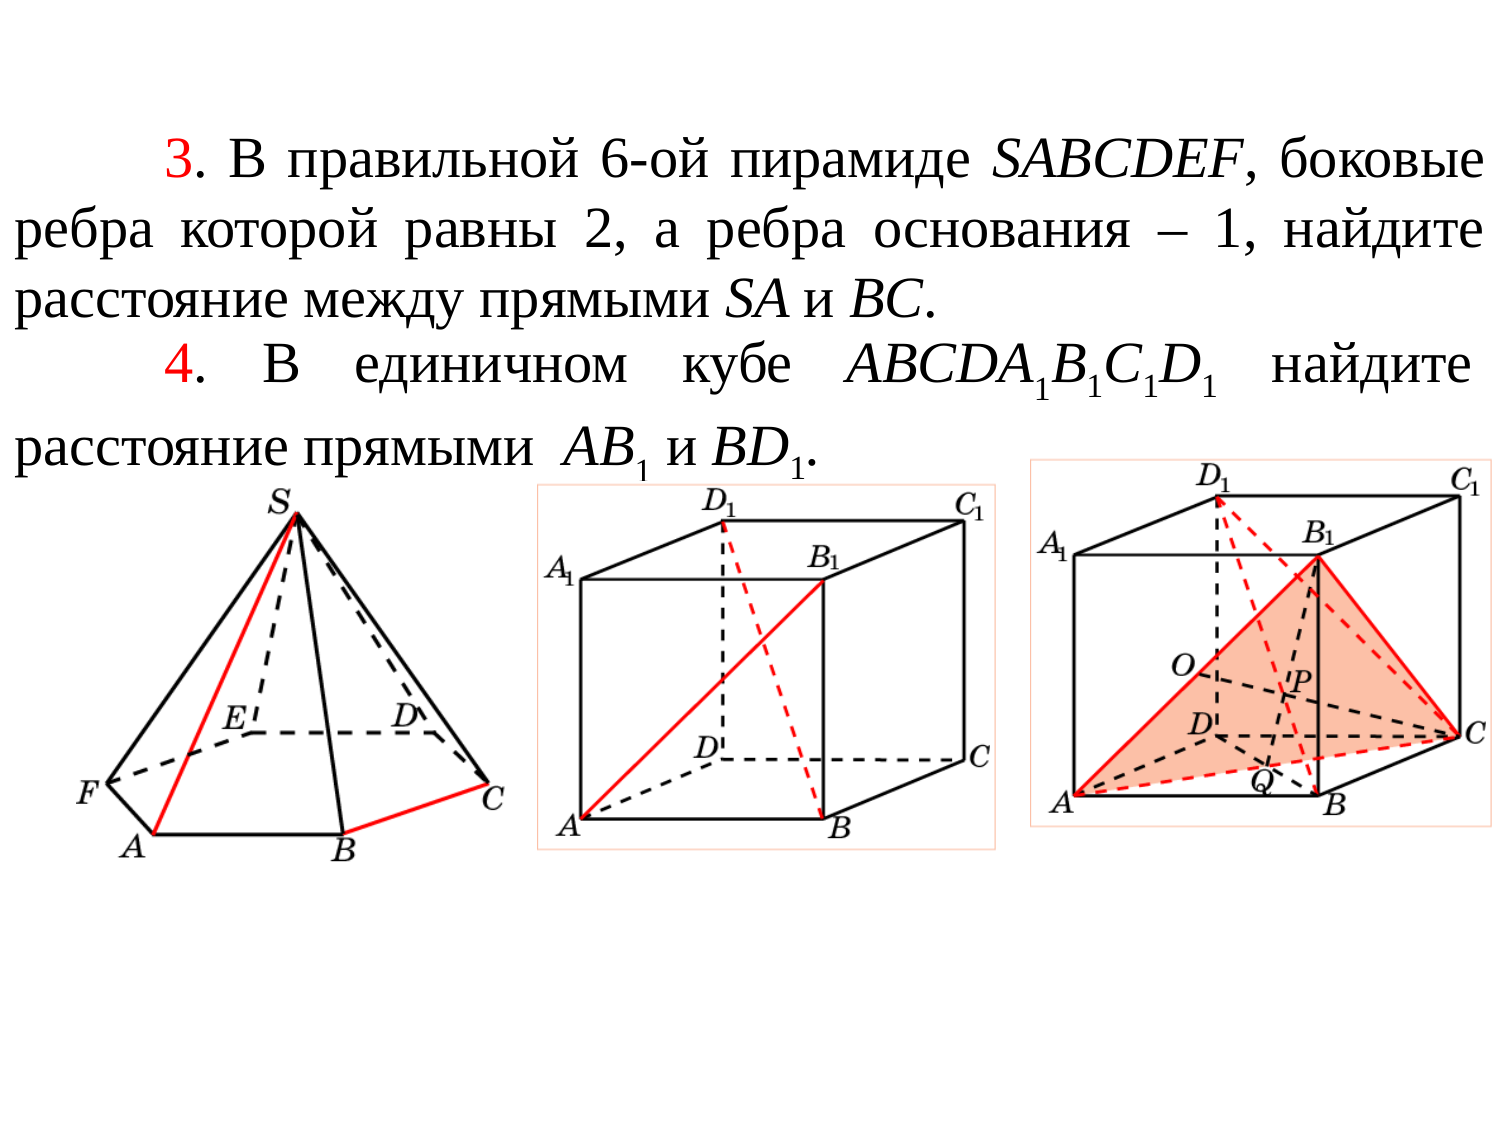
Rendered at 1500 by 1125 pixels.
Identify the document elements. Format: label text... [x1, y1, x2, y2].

picture [537, 481, 997, 851]
text_box 4. В единичном кубе ABCDA1B1C1D1 найдите расстояние прямыми AB1 и BD1. [0, 337, 1488, 498]
picture [76, 481, 506, 870]
picture [1030, 455, 1493, 828]
text_box 3. В правильной 6-ой пирамиде SABCDEF, боковые ребра которой равны 2, а ребра основания – 1, найдите расстояние между прямыми SA и BC. [0, 111, 1500, 337]
